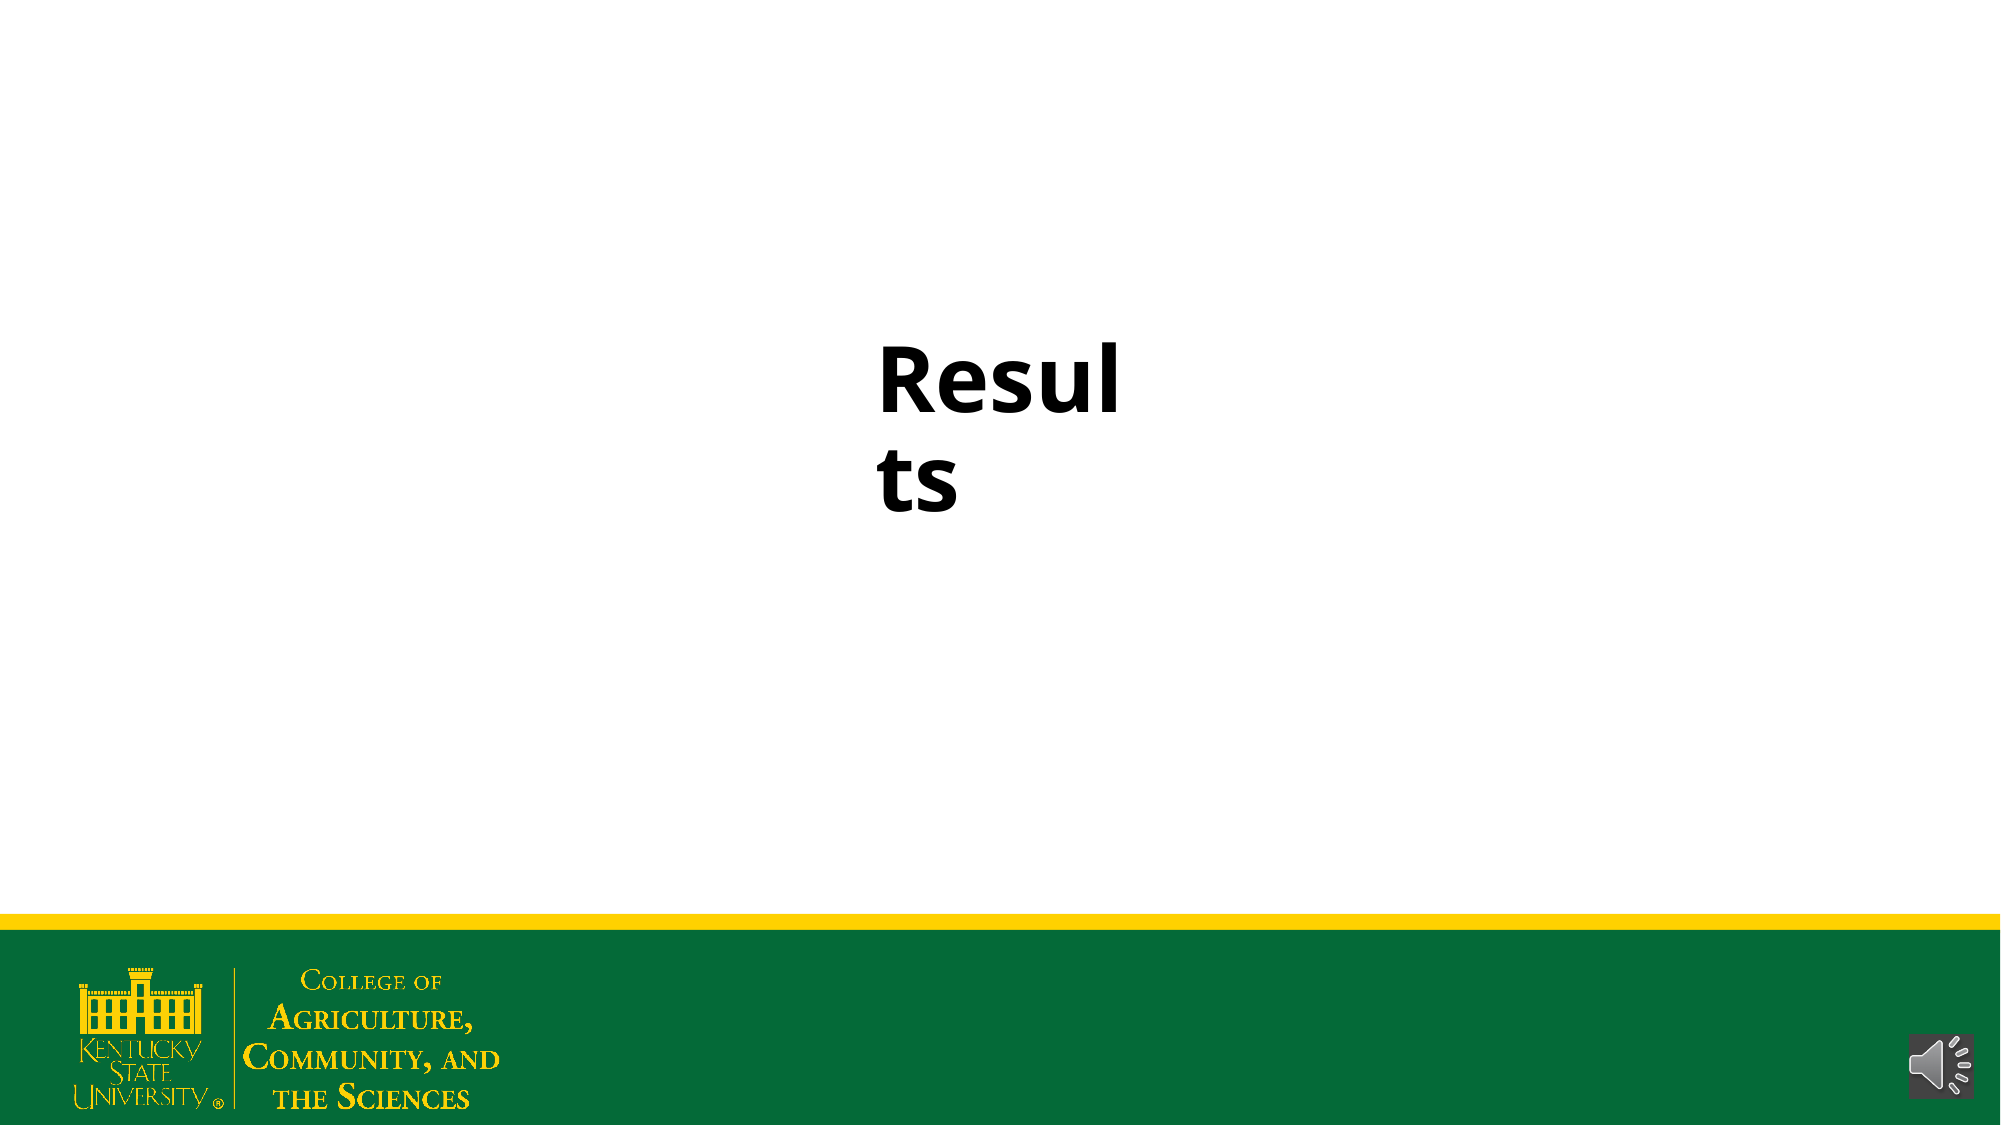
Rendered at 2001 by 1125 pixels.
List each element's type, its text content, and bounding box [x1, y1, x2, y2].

picture [1908, 1033, 1975, 1100]
title Results [860, 301, 1177, 563]
picture [72, 964, 523, 1120]
